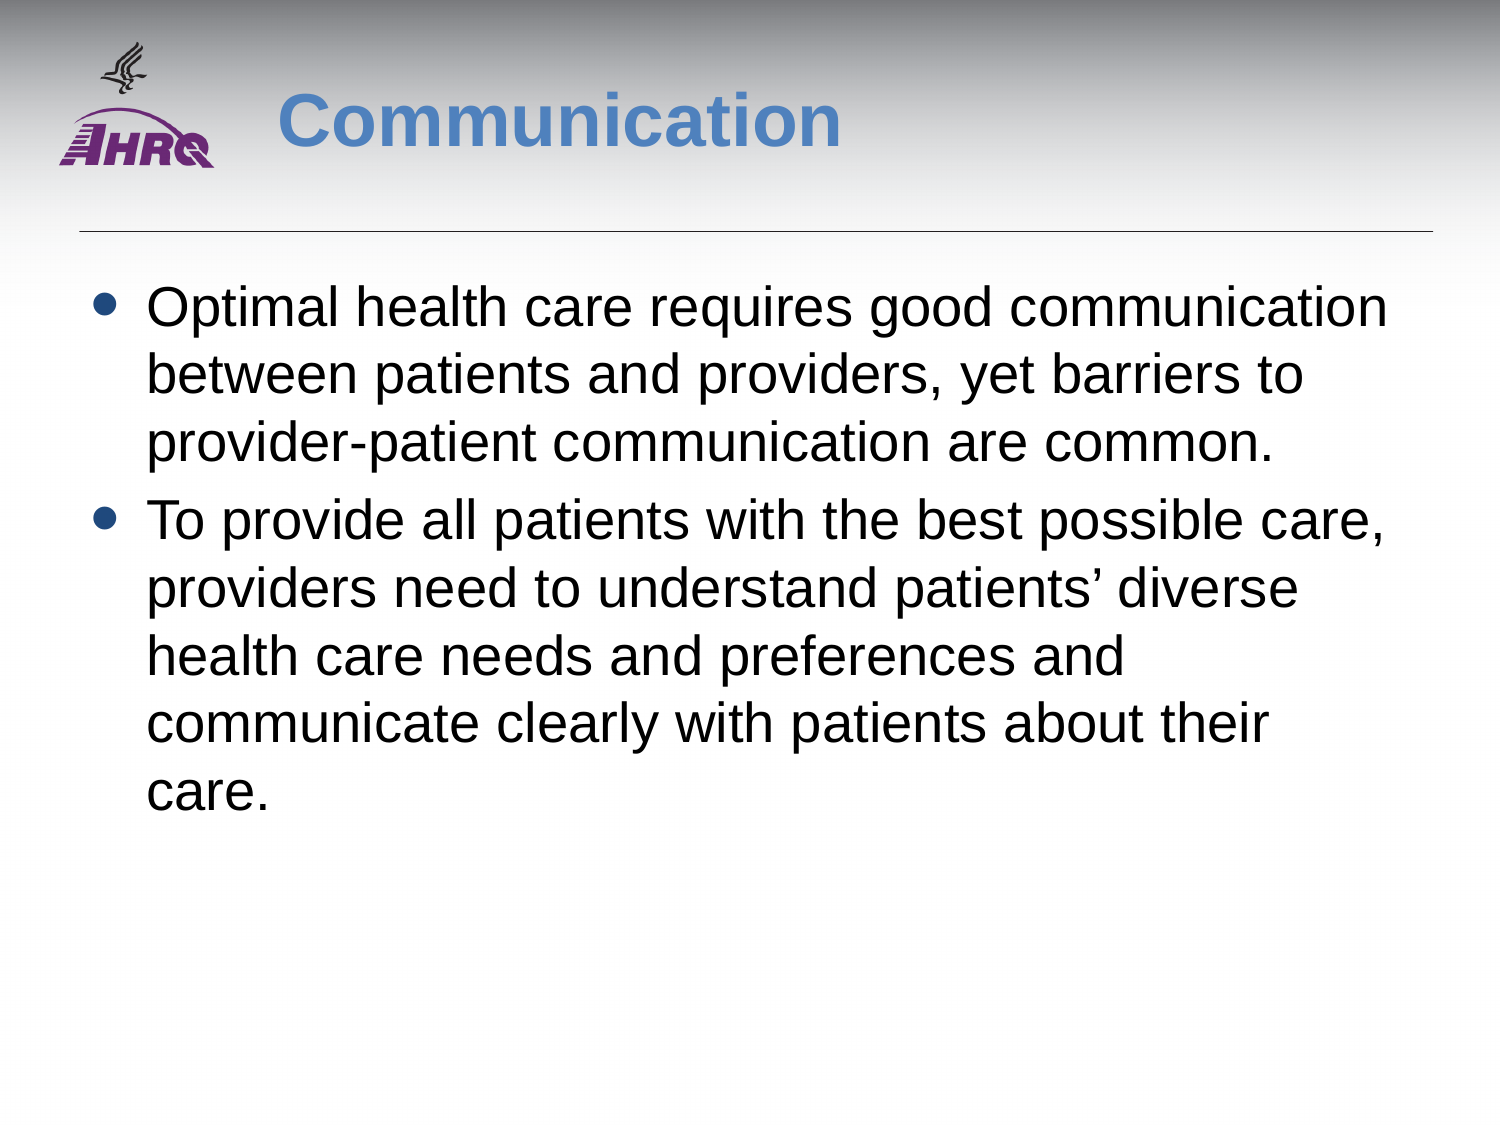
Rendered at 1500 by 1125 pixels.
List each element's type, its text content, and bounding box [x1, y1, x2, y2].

list Optimal health care requires good communication between patients and providers, yet barriers to provider-patient communication are common. To provide all patients with the best possible care, providers need to understand patients’ diverse health care needs and preferences and communicate clearly with patients about their care. [75, 262, 1425, 1005]
picture [0, 0, 1500, 1125]
title Communication [262, 45, 1425, 188]
